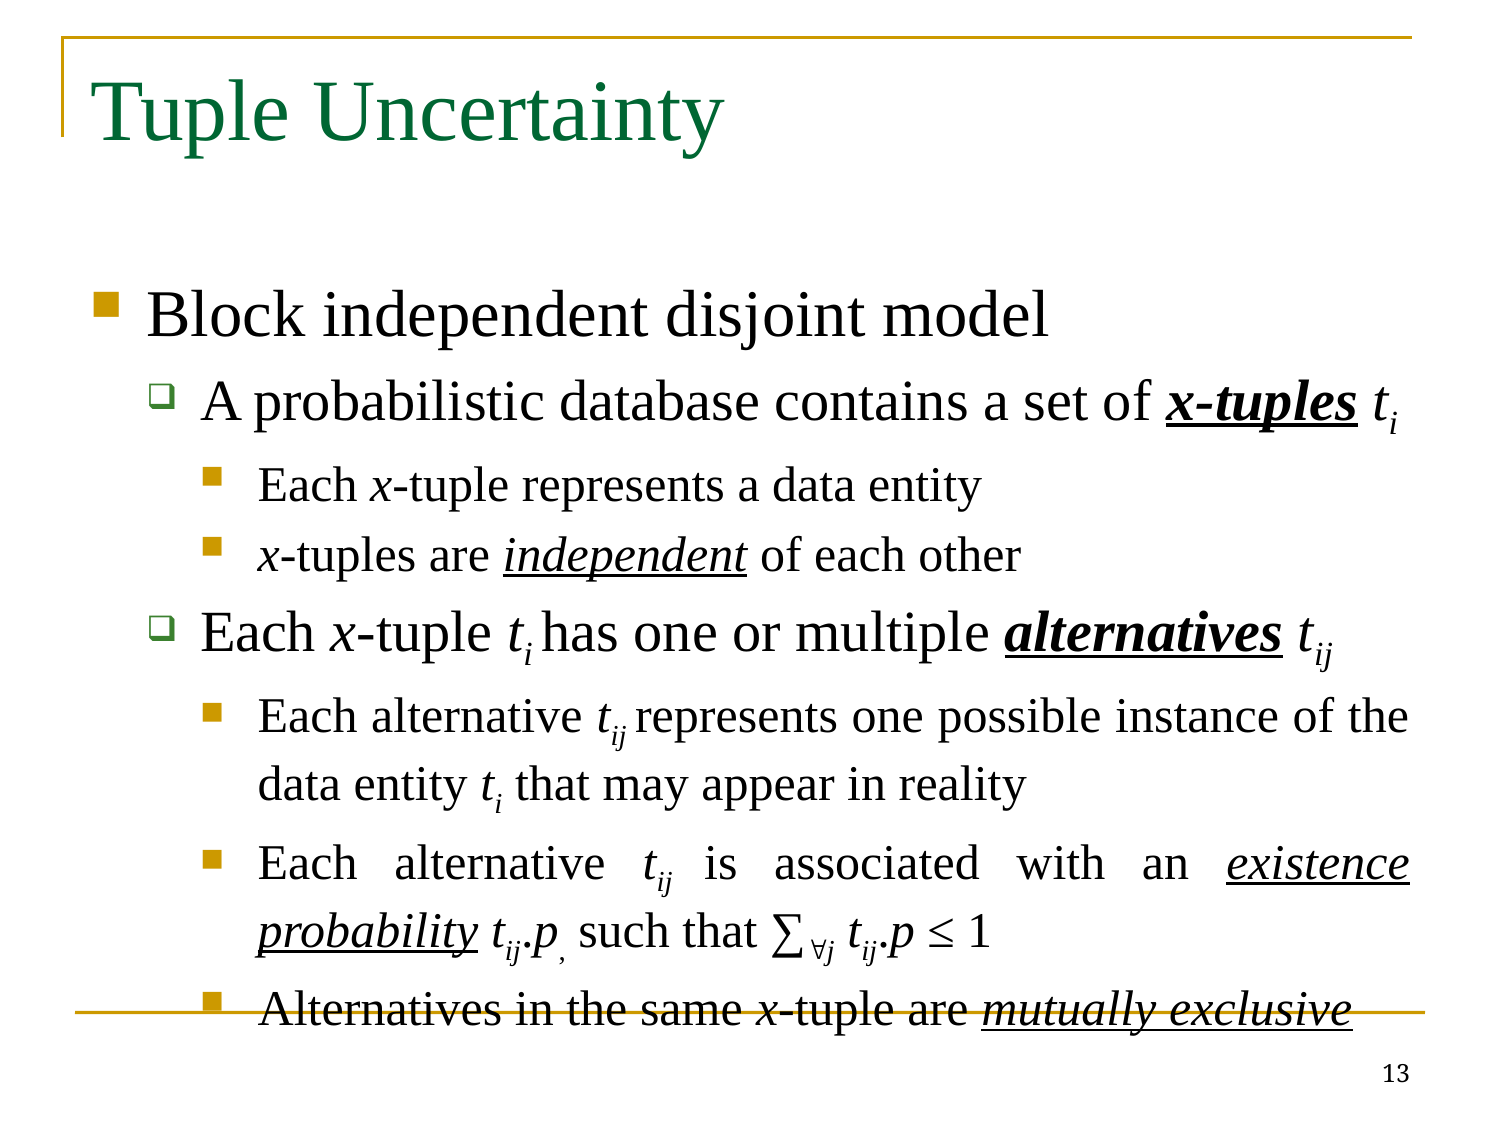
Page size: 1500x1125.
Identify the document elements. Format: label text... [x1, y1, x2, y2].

slide_number 13 [1074, 1024, 1425, 1100]
list Block independent disjoint model A probabilistic database contains a set of x-tuples ti Each x-tuple represents a data entity x-tuples are independent of each other Each x-tuple ti has one or multiple alternatives tij Each alternative tij represents one possible instance of the data entity ti that may appear in reality Each alternative tij is associated with an existence probability tij.p, such that ∑j tij.p ≤ 1 Alternatives in the same x-tuple are mutually exclusive [75, 262, 1425, 1006]
title Tuple Uncertainty [75, 45, 1425, 233]
